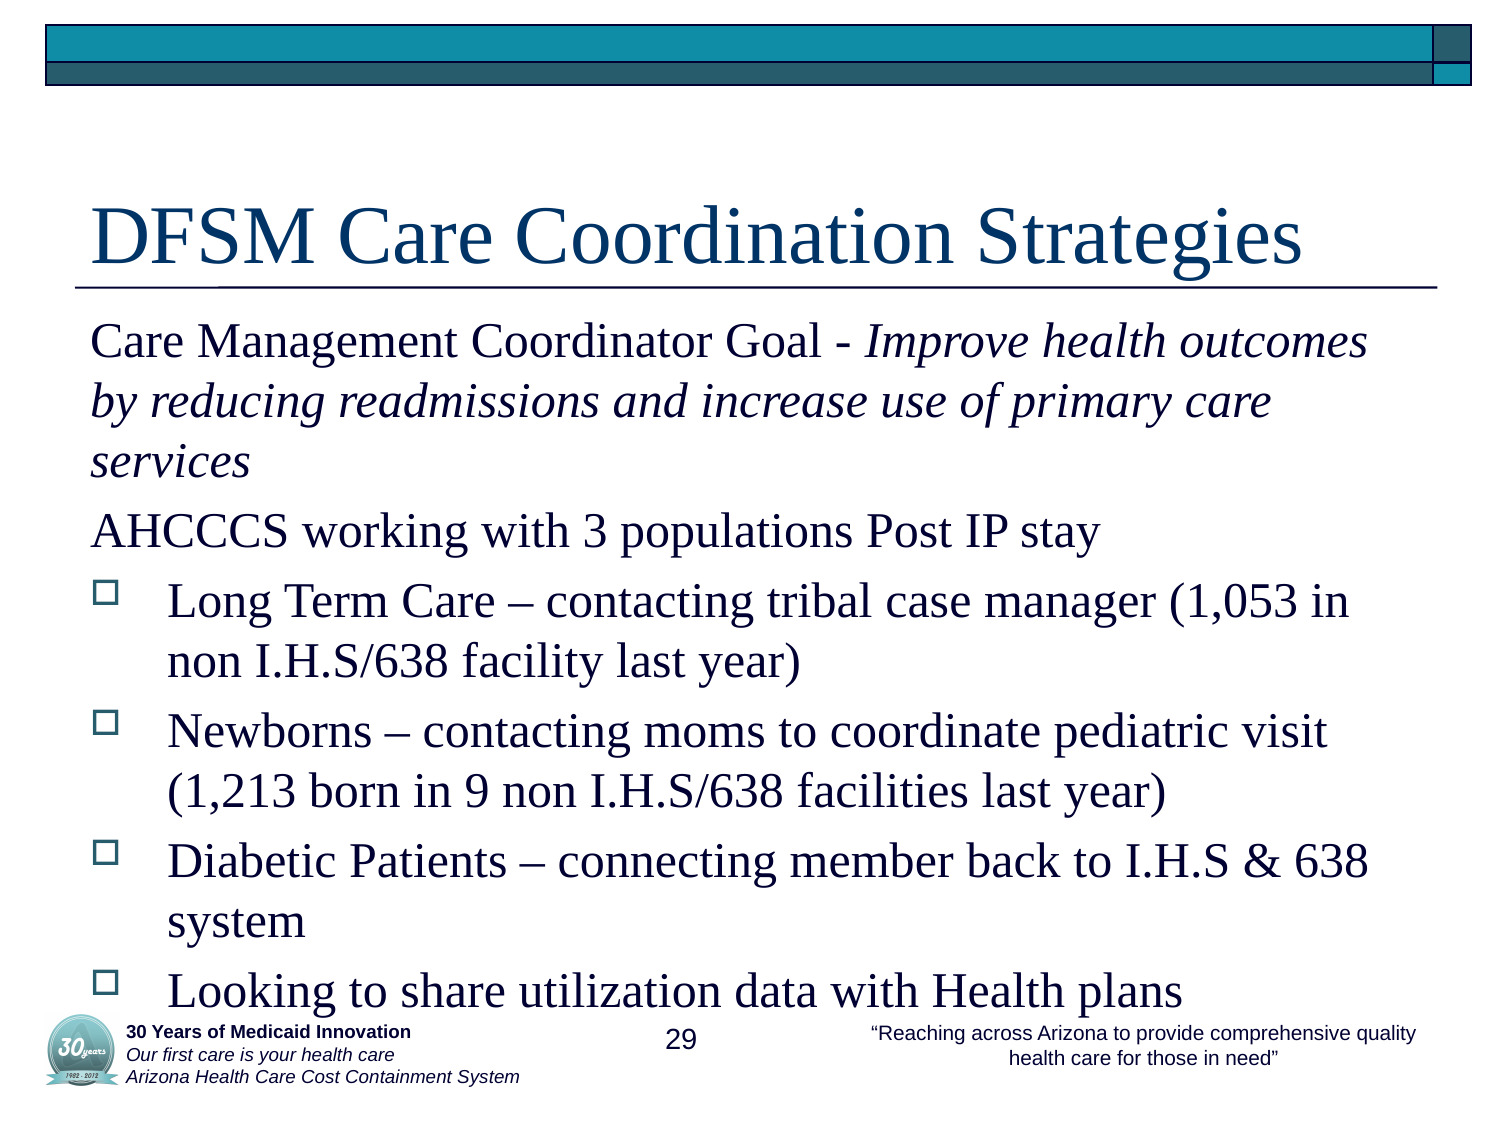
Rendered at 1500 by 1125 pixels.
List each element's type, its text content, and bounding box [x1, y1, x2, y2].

title DFSM Care Coordination Strategies [75, 99, 1425, 288]
footer 30 Years of Medicaid Innovation Our first care is your health care Arizona Health Care Cost Containment System [37, 1012, 1438, 1091]
list Care Management Coordinator Goal - Improve health outcomes by reducing readmissions and increase use of primary care services AHCCCS working with 3 populations Post IP stay Long Term Care – contacting tribal case manager (1,053 in non I.H.S/638 facility last year) Newborns – contacting moms to coordinate pediatric visit (1,213 born in 9 non I.H.S/638 facilities last year) Diabetic Patients – connecting member back to I.H.S & 638 system Looking to share utilization data with Health plans [75, 299, 1425, 1006]
